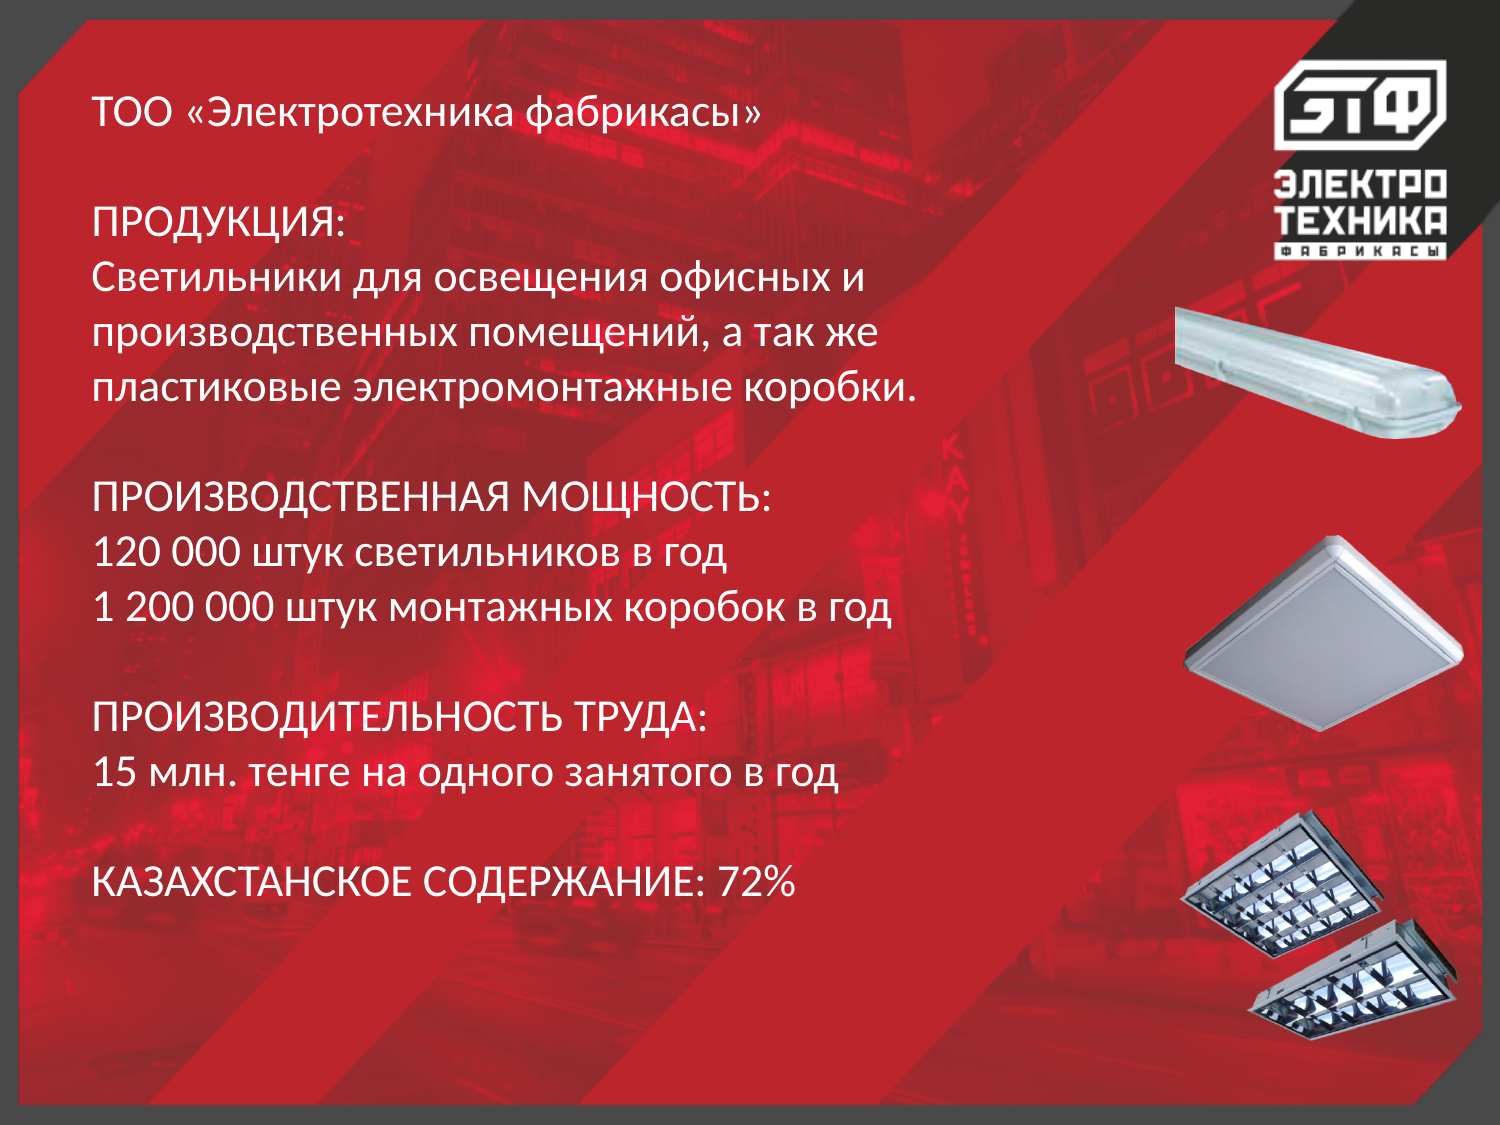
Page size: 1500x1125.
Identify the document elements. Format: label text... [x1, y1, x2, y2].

text_box ТОО «Электротехника фабрикасы» ПРОДУКЦИЯ: Светильники для освещения офисных и производственных помещений, а так же пластиковые электромонтажные коробки. ПРОИЗВОДСТВЕННАЯ МОЩНОСТЬ: 120 000 штук светильников в год 1 200 000 штук монтажных коробок в год ПРОИЗВОДИТЕЛЬНОСТЬ ТРУДА: 15 млн. тенге на одного занятого в год КАЗАХСТАНСКОЕ СОДЕРЖАНИЕ: 72% [76, 73, 1140, 914]
picture [0, 0, 1500, 1125]
text_box [1140, 302, 1341, 634]
